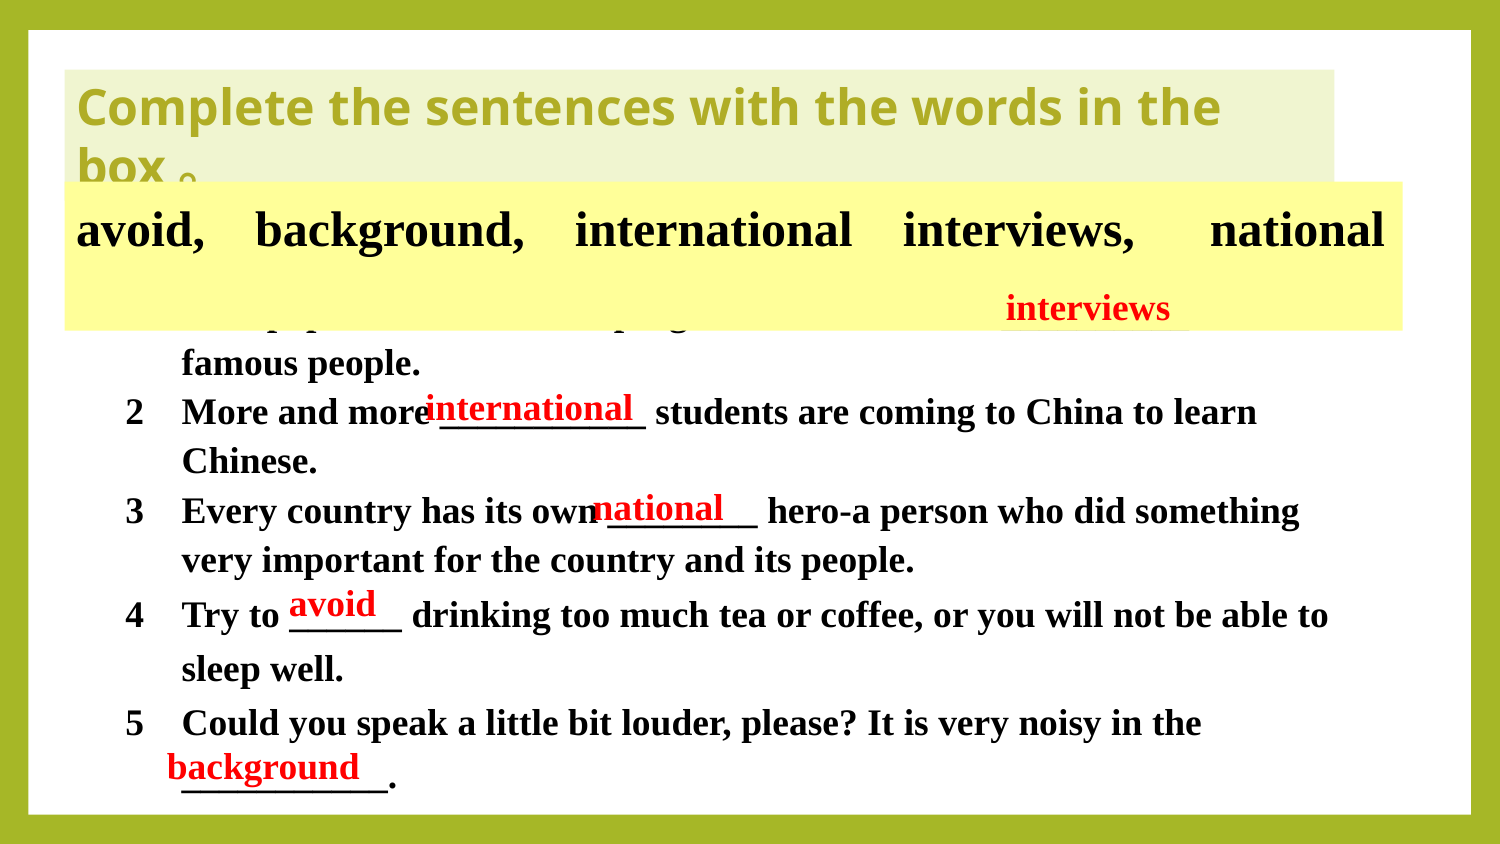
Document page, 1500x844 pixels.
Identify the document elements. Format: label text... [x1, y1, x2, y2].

text_box national [581, 477, 854, 534]
text_box avoid [277, 573, 456, 630]
text_box Newspapers and television programmes often have __________ with famous people. More and more ___________ students are coming to China to learn Chinese. Every country has its own ________ hero-a person who did something very important for the country and its people. Try to ______ drinking too much tea or coffee, or you will not be able to sleep well. Could you speak a little bit louder, please? It is very noisy in the ___________. [114, 331, 1354, 802]
text_box interviews [994, 277, 1278, 334]
text_box background [155, 736, 456, 793]
text_box international [413, 377, 774, 434]
text_box avoid, background, international interviews, national [64, 181, 1403, 331]
text_box Complete the sentences with the words in the box。 [64, 69, 1335, 181]
